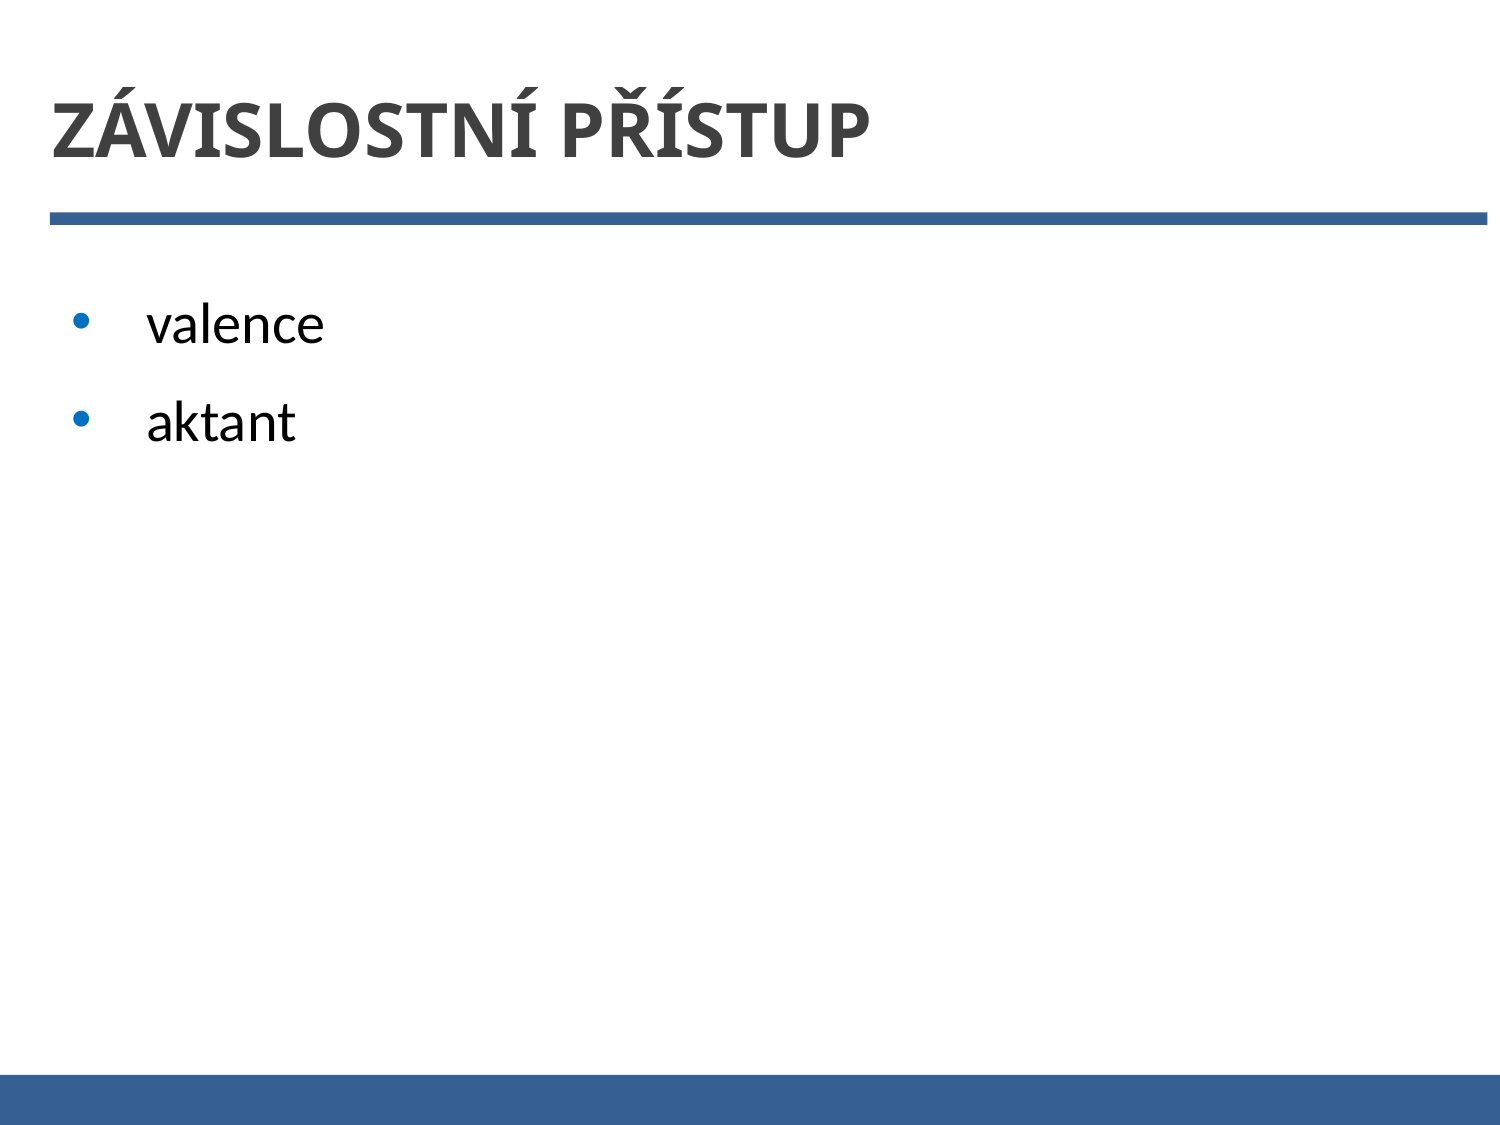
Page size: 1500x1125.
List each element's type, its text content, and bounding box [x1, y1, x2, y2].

text_box valence aktant [56, 249, 1488, 657]
text_box [37, 249, 1500, 663]
text_box [18, 44, 1482, 318]
text_box [1482, 212, 1488, 225]
text_box ZÁVISLOSTNÍ PŘÍSTUP [37, 74, 1500, 180]
text_box [0, 1074, 1500, 1125]
